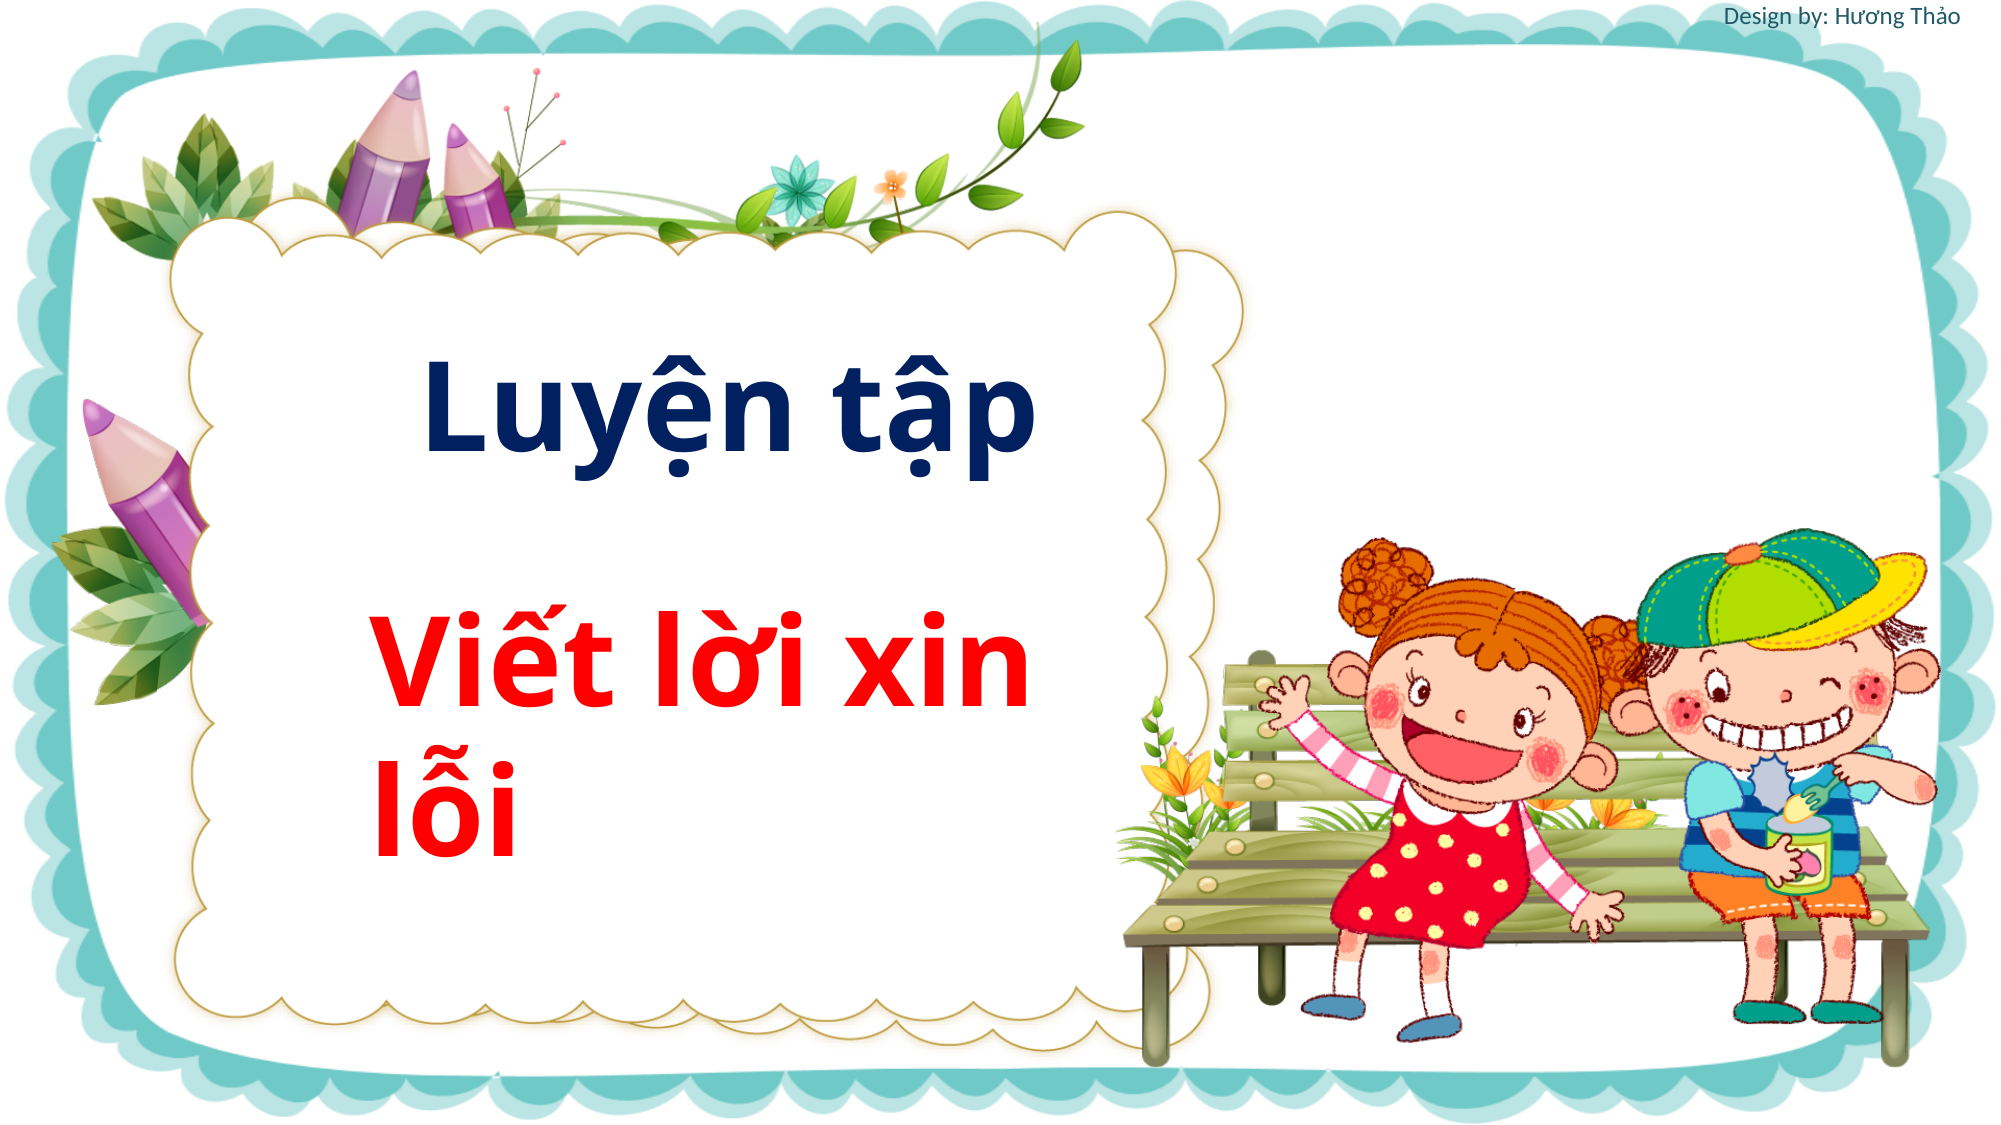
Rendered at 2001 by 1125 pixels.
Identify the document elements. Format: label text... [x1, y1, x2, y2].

picture [0, 0, 2001, 1125]
text_box Design by: Hương Thảo [1509, 0, 1977, 45]
